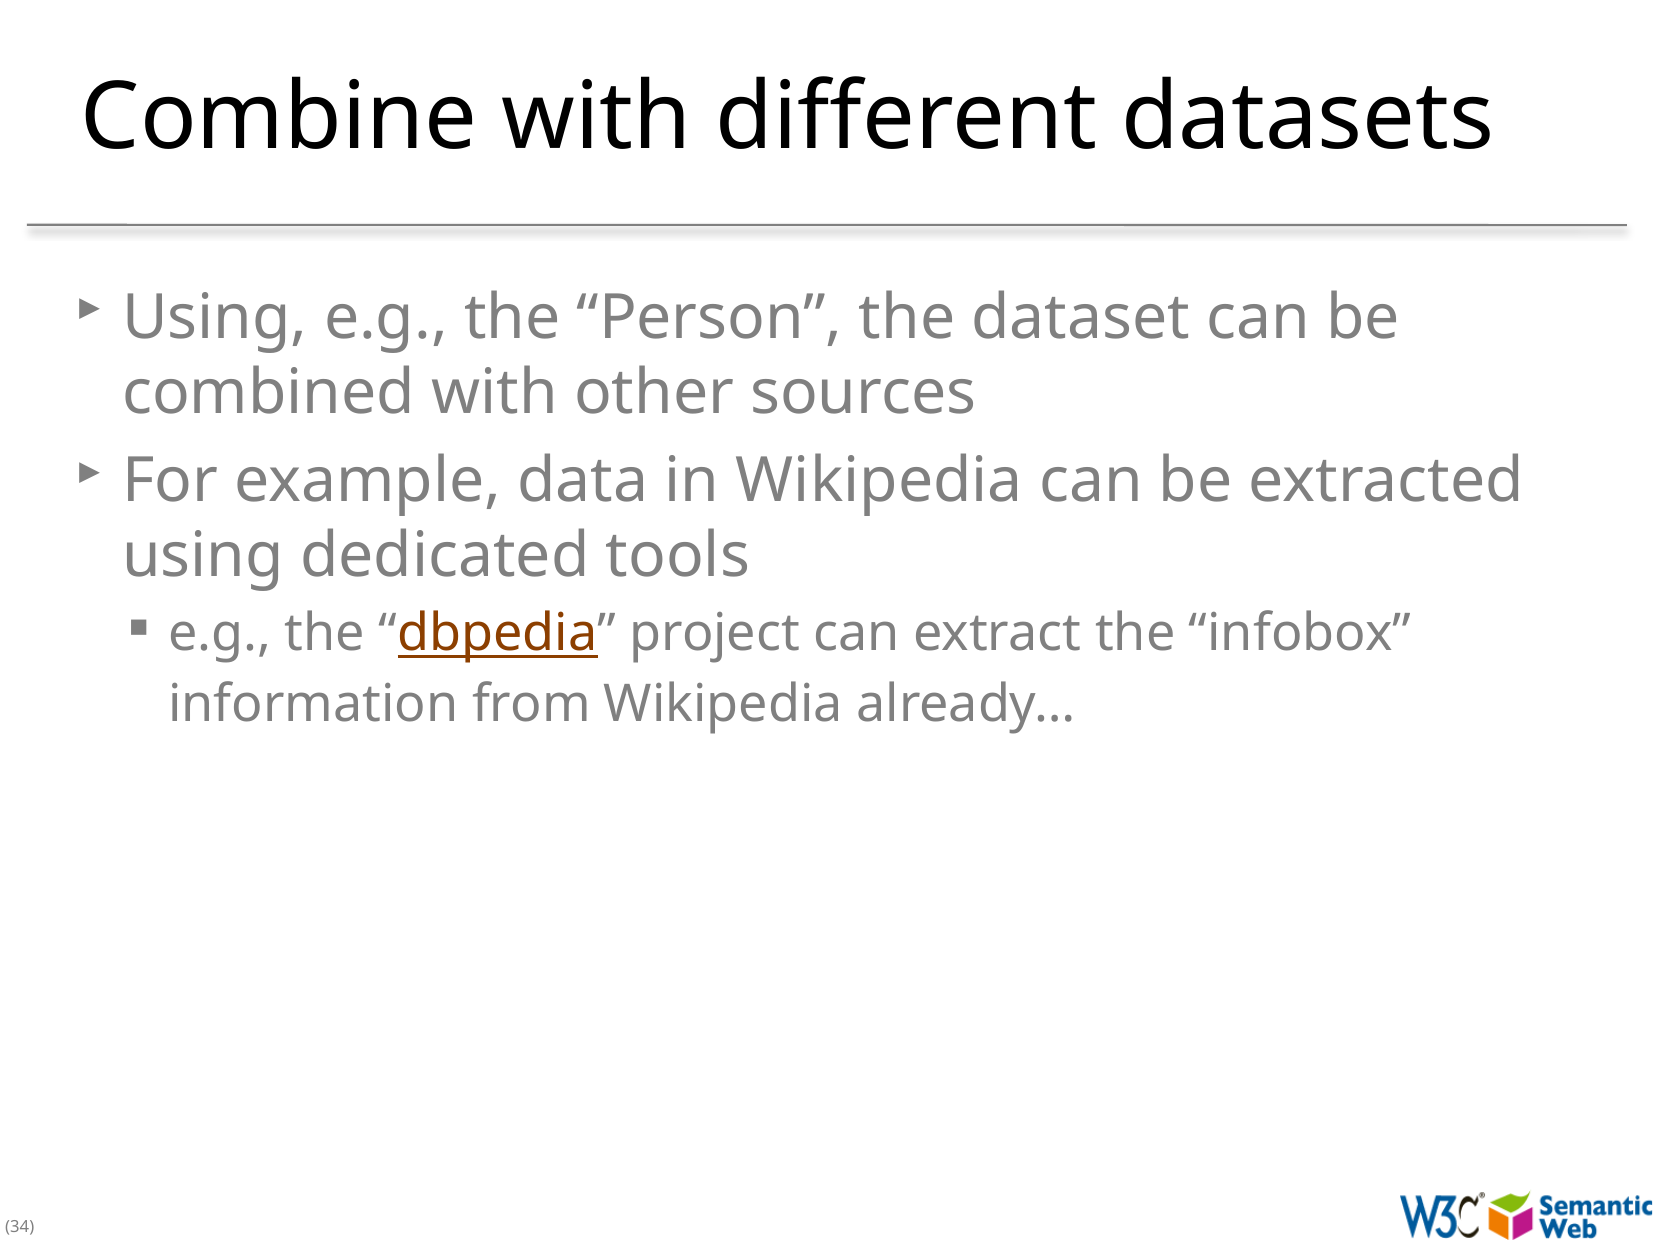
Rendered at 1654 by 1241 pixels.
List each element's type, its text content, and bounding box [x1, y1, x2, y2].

list Using, e.g., the “Person”, the dataset can be combined with other sources For example, data in Wikipedia can be extracted using dedicated tools e.g., the “dbpedia” project can extract the “infobox” information from Wikipedia already… [39, 267, 1602, 1118]
picture [1400, 1189, 1653, 1240]
title Combine with different datasets [64, 7, 1602, 215]
